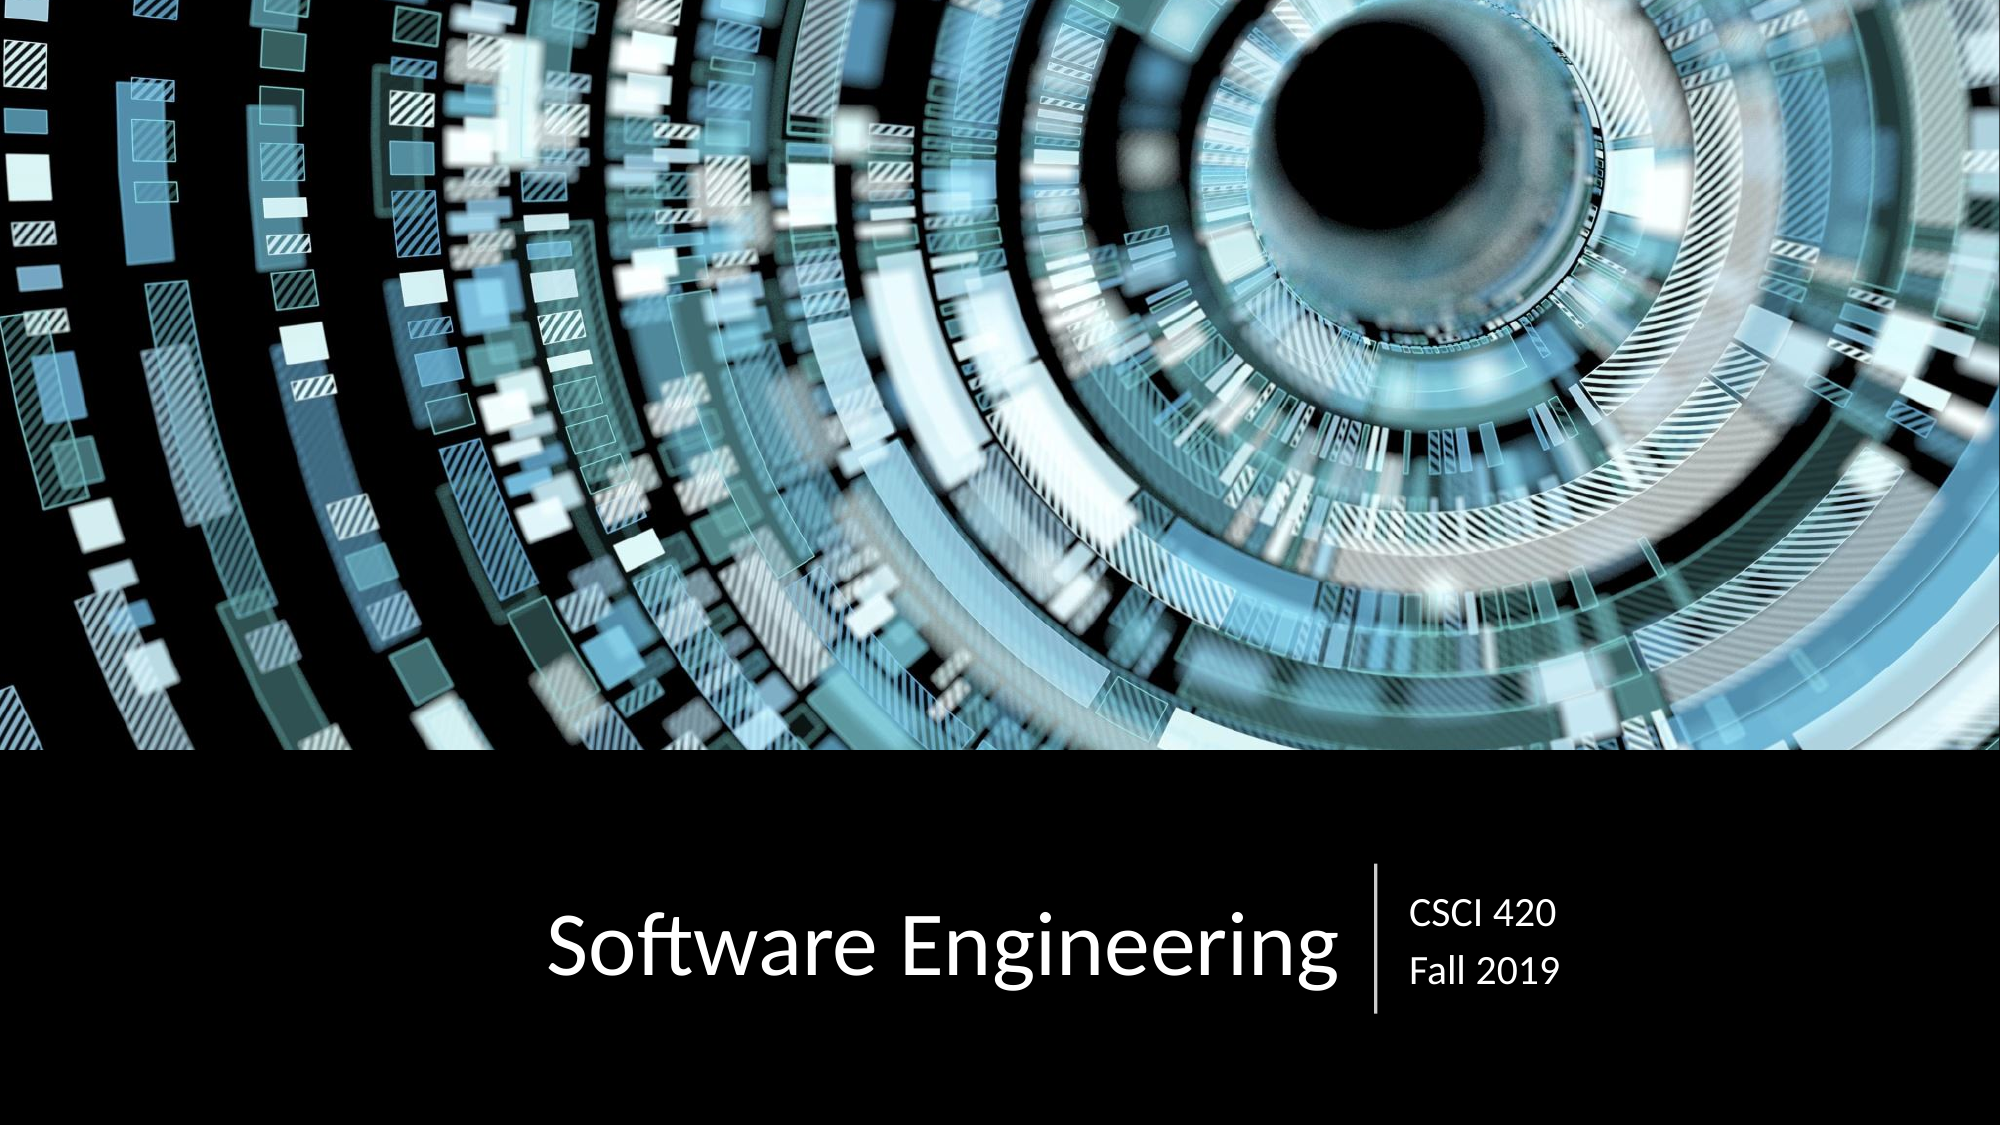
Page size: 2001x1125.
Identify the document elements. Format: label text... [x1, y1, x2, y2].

subtitle CSCI 420 Fall 2019 [1394, 835, 1883, 1043]
picture [0, 0, 2000, 751]
title Software Engineering [71, 835, 1357, 1043]
